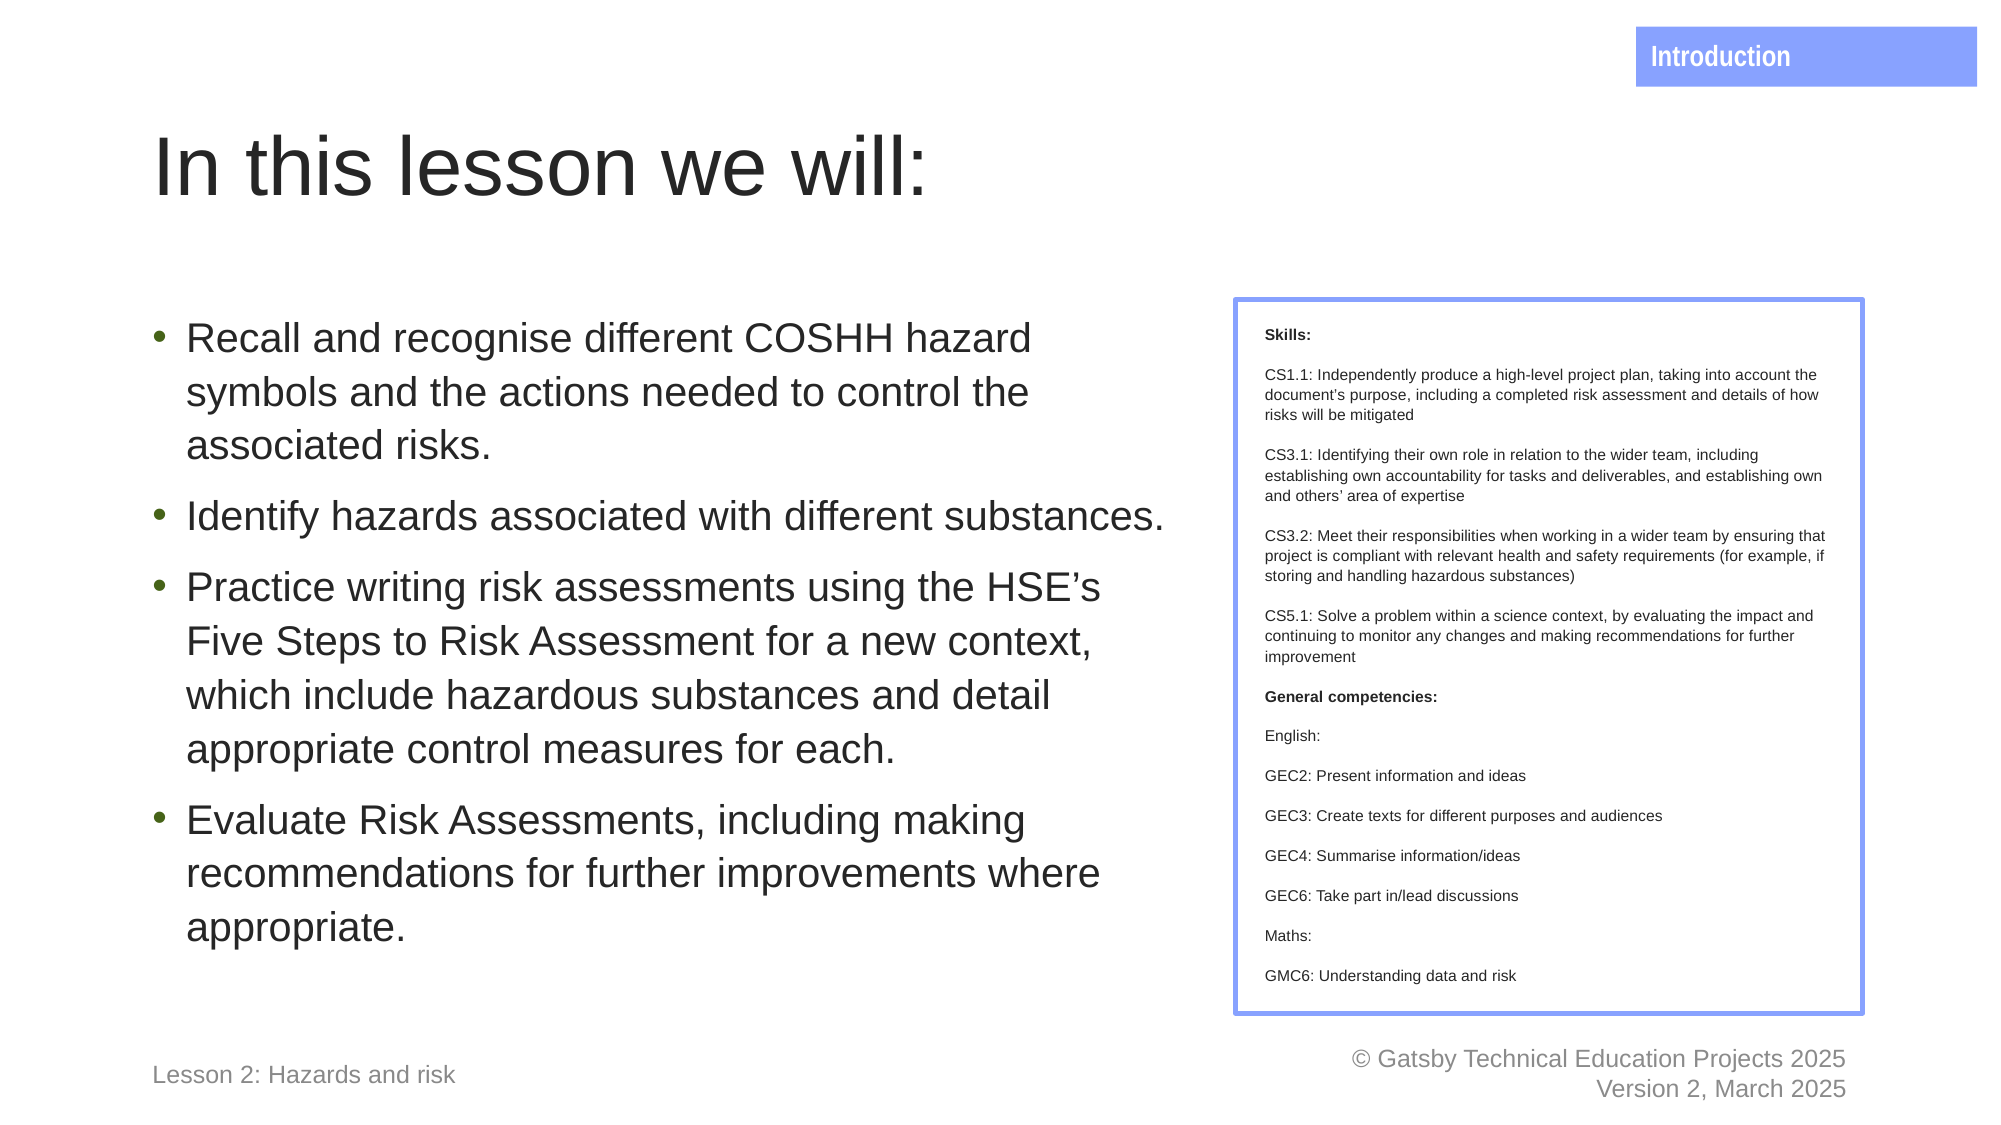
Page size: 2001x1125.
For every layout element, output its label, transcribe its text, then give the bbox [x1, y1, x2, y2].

list Lesson 2: Hazards and risk [137, 1042, 829, 1103]
list Recall and recognise different COSHH hazard symbols and the actions needed to control the associated risks. Identify hazards associated with different substances. Practice writing risk assessments using the HSE’s Five Steps to Risk Assessment for a new context, which include hazardous substances and detail appropriate control measures for each. Evaluate Risk Assessments, including making recommendations for further improvements where appropriate. [137, 299, 1188, 1014]
title In this lesson we will: [137, 59, 1863, 278]
list Skills: CS1.1: Independently produce a high-level project plan, taking into account the document’s purpose, including a completed risk assessment and details of how risks will be mitigated CS3.1: Identifying their own role in relation to the wider team, including establishing own accountability for tasks and deliverables, and establishing own and others’ area of expertise CS3.2: Meet their responsibilities when working in a wider team by ensuring that project is compliant with relevant health and safety requirements (for example, if storing and handling hazardous substances) CS5.1: Solve a problem within a science context, by evaluating the impact and continuing to monitor any changes and making recommendations for further improvement General competencies: English: GEC2: Present information and ideas GEC3: Create texts for different purposes and audiences GEC4: Summarise information/ideas GEC6: Take part in/lead discussions Maths: GMC6: Understanding data and risk [1233, 297, 1865, 1016]
list Introduction [1636, 26, 1978, 87]
